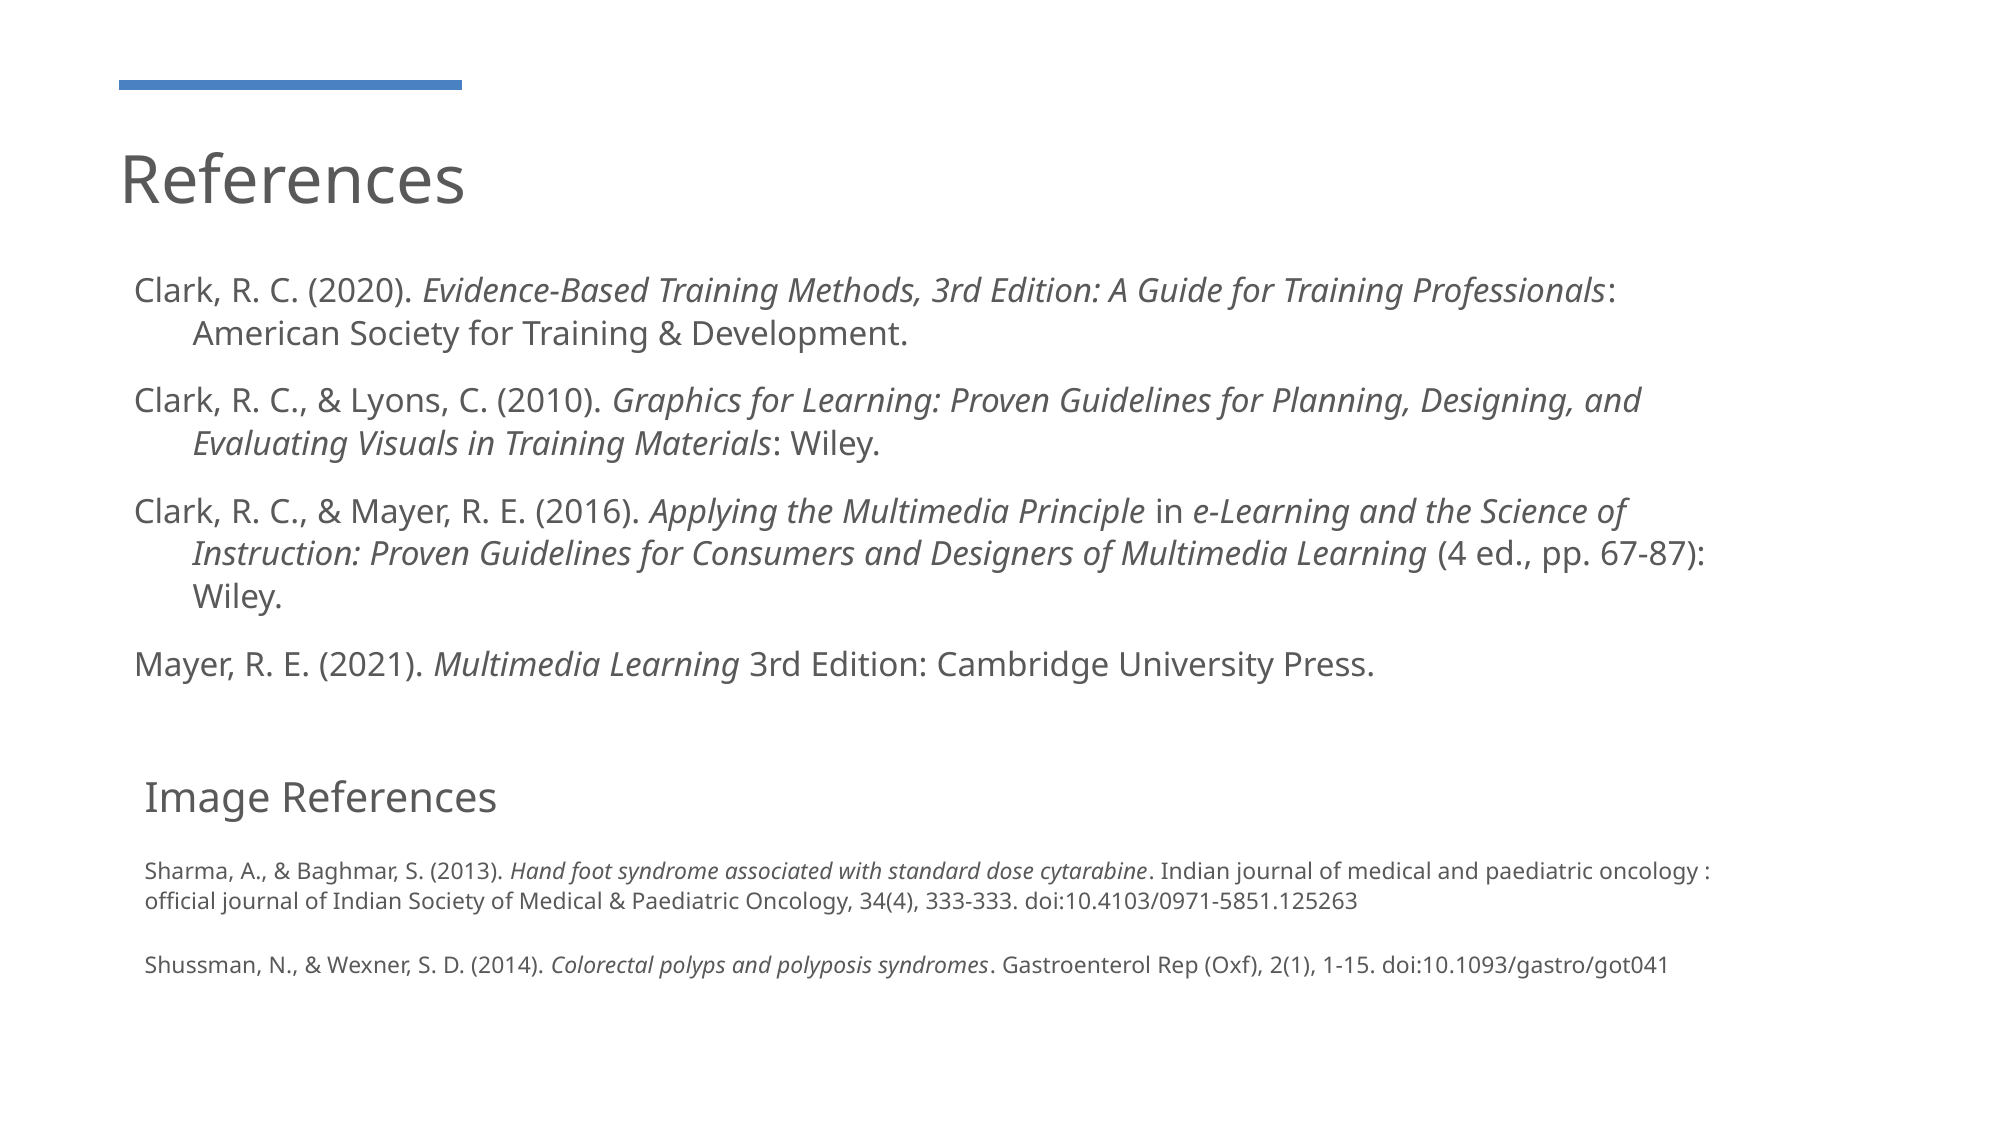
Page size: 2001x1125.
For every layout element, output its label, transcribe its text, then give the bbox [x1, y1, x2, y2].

text_box Clark, R. C. (2020). Evidence-Based Training Methods, 3rd Edition: A Guide for Training Professionals: American Society for Training & Development. Clark, R. C., & Lyons, C. (2010). Graphics for Learning: Proven Guidelines for Planning, Designing, and Evaluating Visuals in Training Materials: Wiley. Clark, R. C., & Mayer, R. E. (2016). Applying the Multimedia Principle in e-Learning and the Science of Instruction: Proven Guidelines for Consumers and Designers of Multimedia Learning (4 ed., pp. 67-87): Wiley. Mayer, R. E. (2021). Multimedia Learning 3rd Edition: Cambridge University Press. [119, 258, 1732, 783]
text_box Image References Sharma, A., & Baghmar, S. (2013). Hand foot syndrome associated with standard dose cytarabine. Indian journal of medical and paediatric oncology : official journal of Indian Society of Medical & Paediatric Oncology, 34(4), 333-333. doi:10.4103/0971-5851.125263 Shussman, N., & Wexner, S. D. (2014). Colorectal polyps and polyposis syndromes. Gastroenterol Rep (Oxf), 2(1), 1-15. doi:10.1093/gastro/got041 [129, 758, 1732, 1066]
text_box References [104, 104, 1971, 239]
